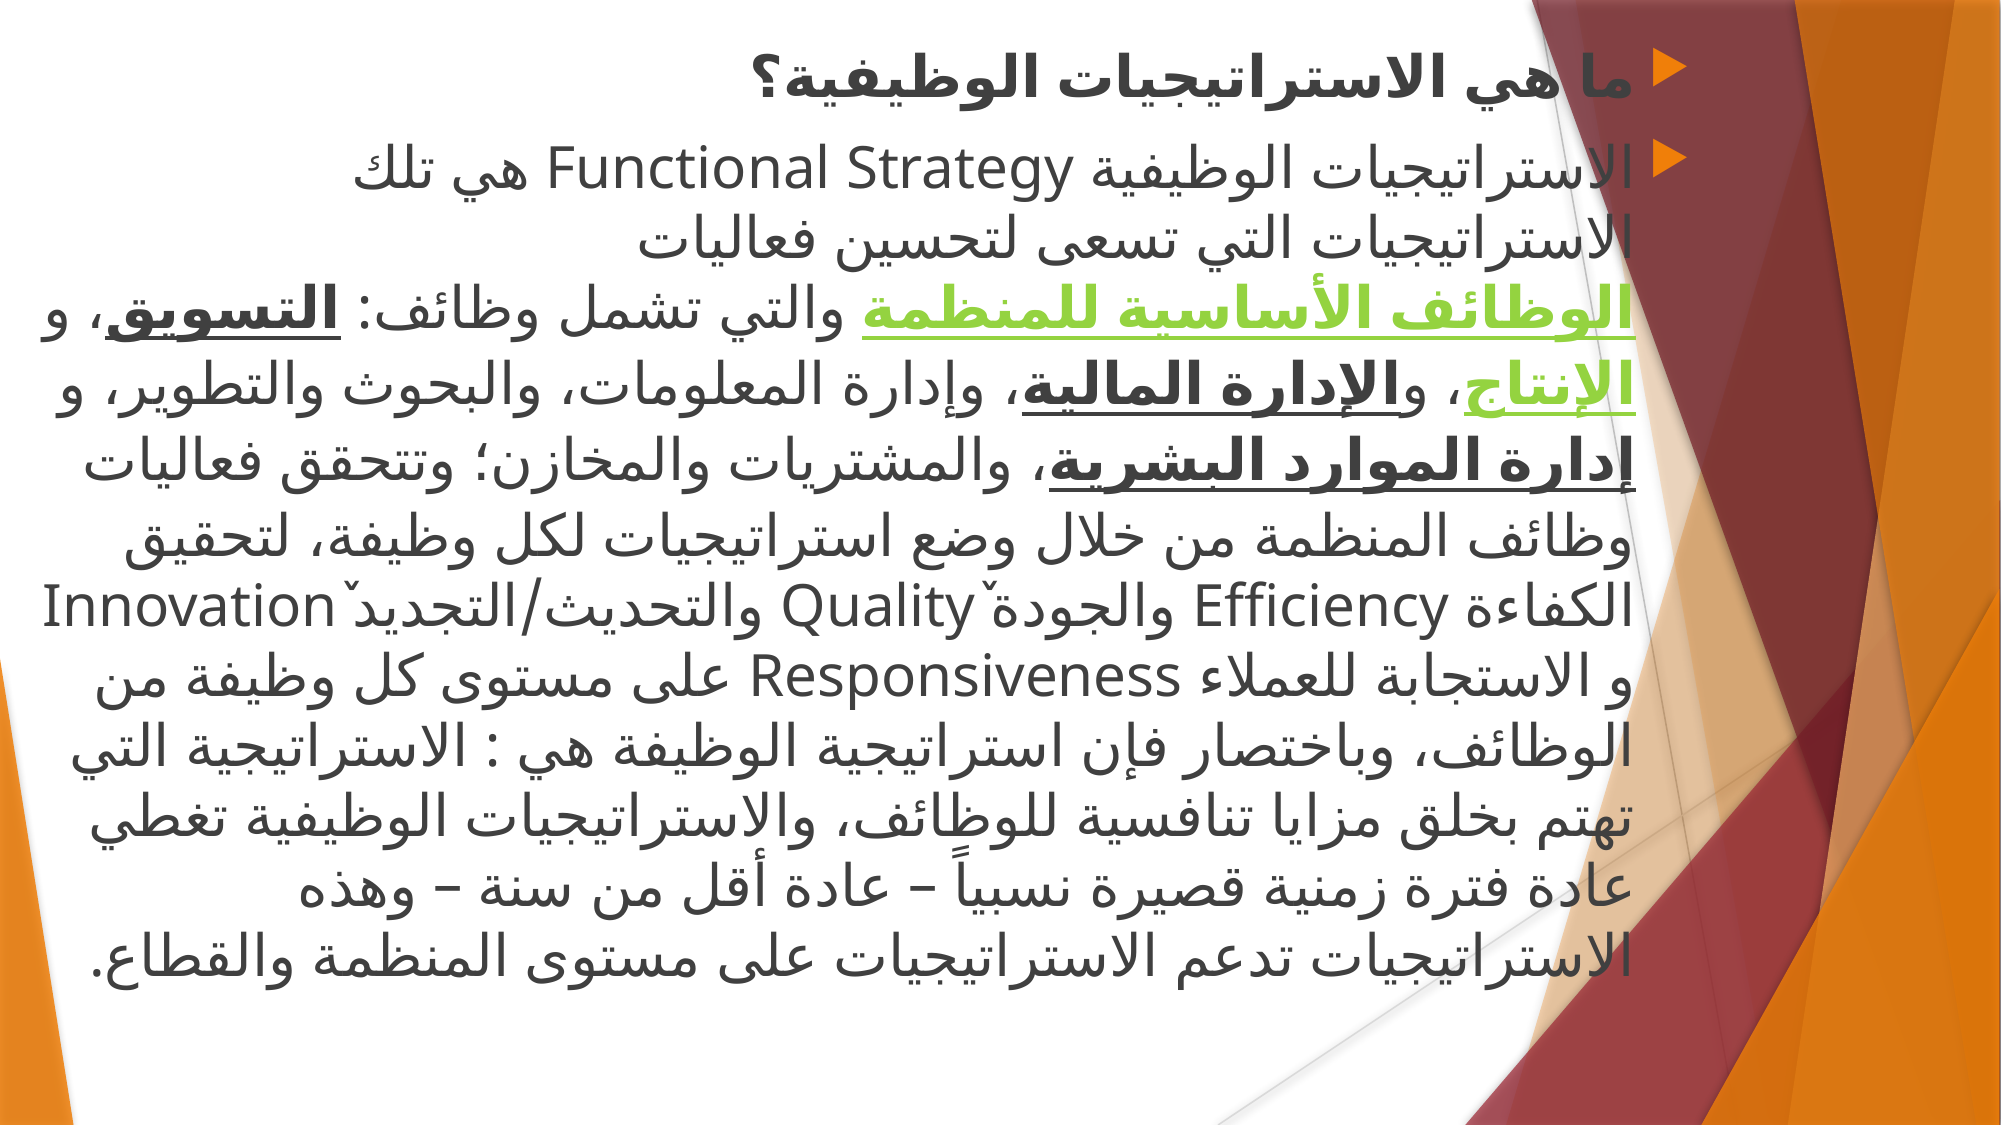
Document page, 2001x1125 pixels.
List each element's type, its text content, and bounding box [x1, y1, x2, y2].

list ما هي الاستراتيجيات الوظيفية؟ الاستراتيجيات الوظيفية Functional Strategy هي تلك الاستراتيجيات التي تسعى لتحسين فعاليات الوظائف الأساسية للمنظمة والتي تشمل وظائف: التسويق، والإنتاج، والإدارة المالية، وإدارة المعلومات، والبحوث والتطوير، وإدارة الموارد البشرية، والمشتريات والمخازن؛ وتتحقق فعاليات وظائف المنظمة من خلال وضع استراتيجيات لكل وظيفة، لتحقيق الكفاءة Efficiency والجودة Qualityٚ والتحديث/التجديد Innovationٚ و الاستجابة للعملاء Responsiveness على مستوى كل وظيفة من الوظائف، وباختصار فإن استراتيجية الوظيفة هي : الاستراتيجية التي تهتم بخلق مزايا تنافسية للوظائف، والاستراتيجيات الوظيفية تغطي عادة فترة زمنية قصيرة نسبياً – عادة أقل من سنة – وهذه الاستراتيجيات تدعم الاستراتيجيات على مستوى المنظمة والقطاع. [0, 31, 1708, 991]
